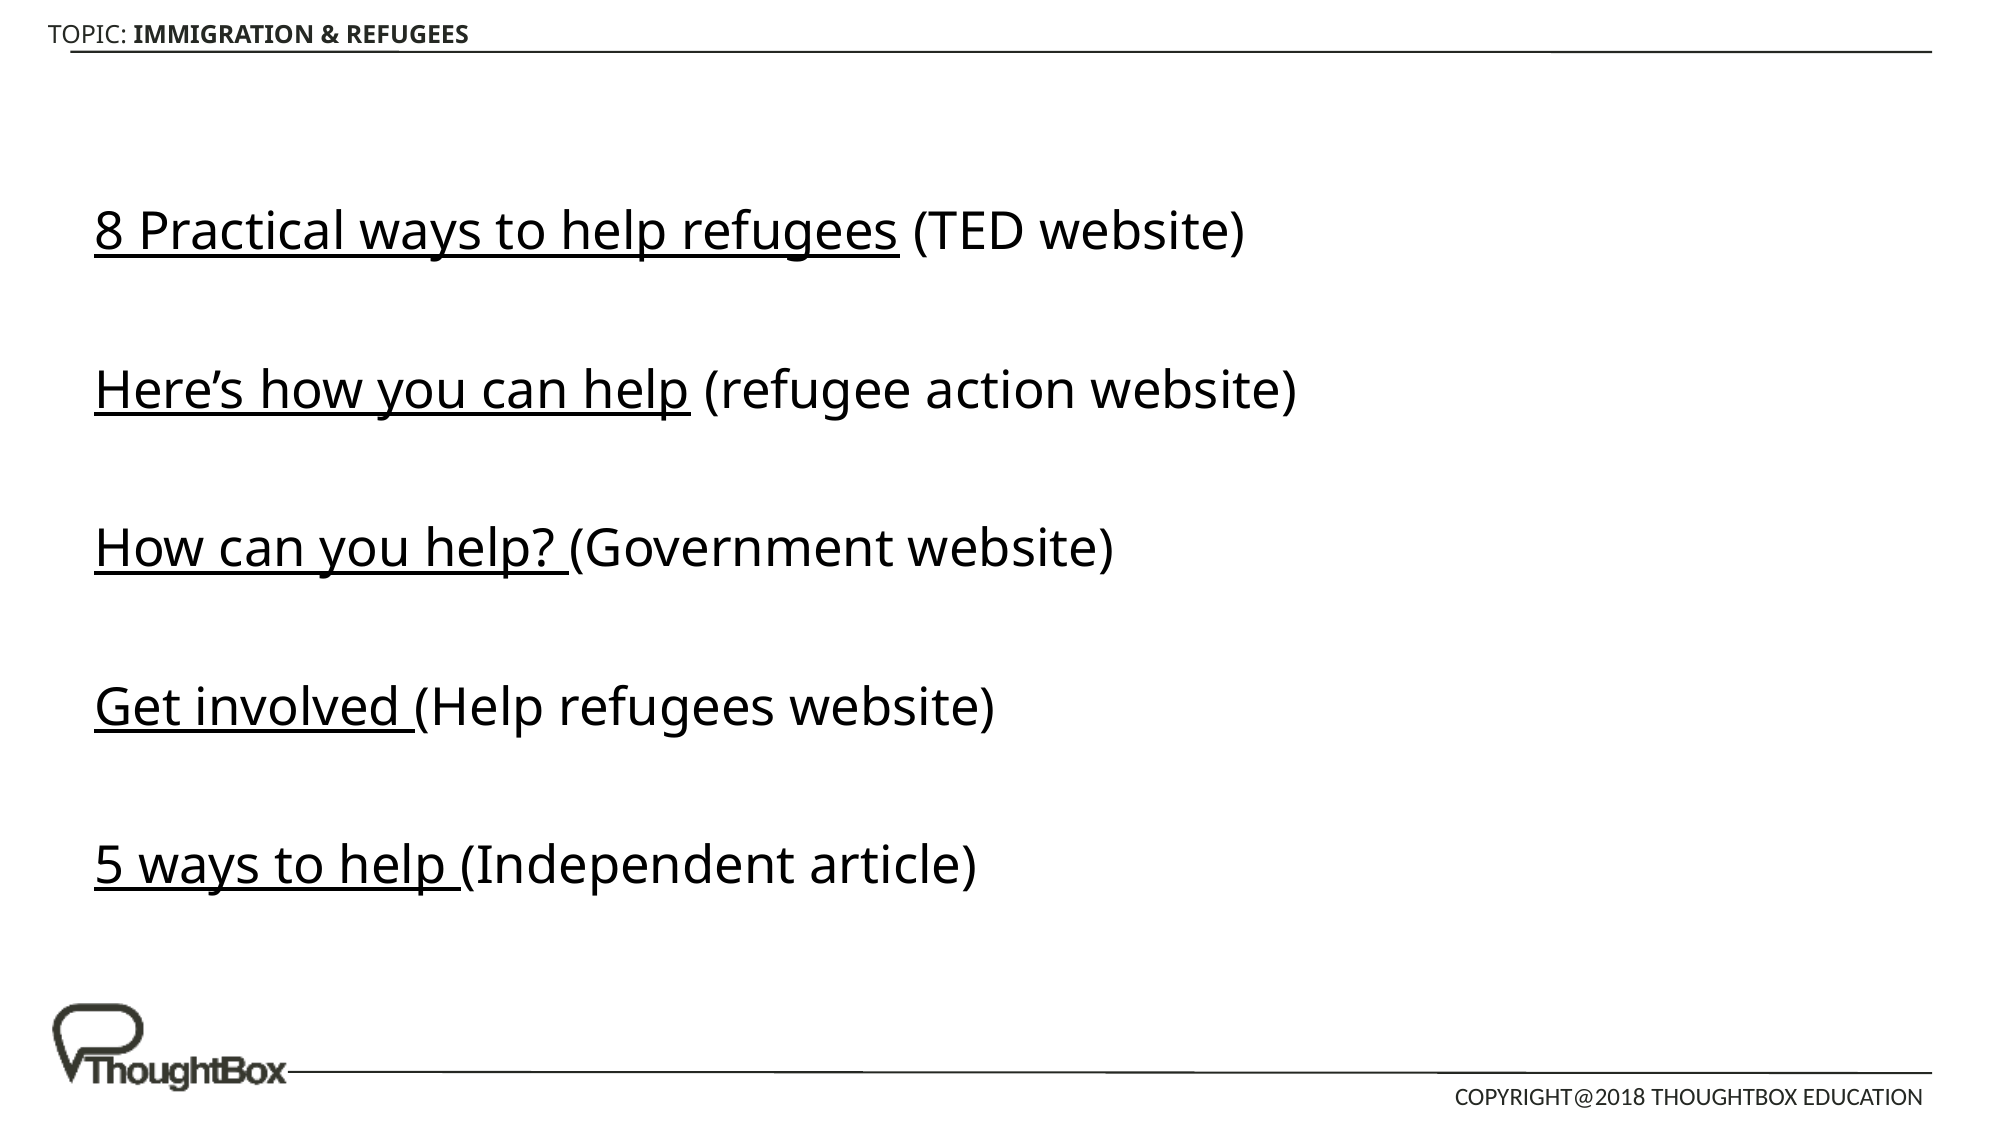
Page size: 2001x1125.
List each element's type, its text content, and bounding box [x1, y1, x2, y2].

picture [51, 1002, 288, 1093]
list 8 Practical ways to help refugees (TED website) Here’s how you can help (refugee action website) How can you help? (Government website) Get involved (Help refugees website) 5 ways to help (Independent article) [79, 191, 1940, 905]
